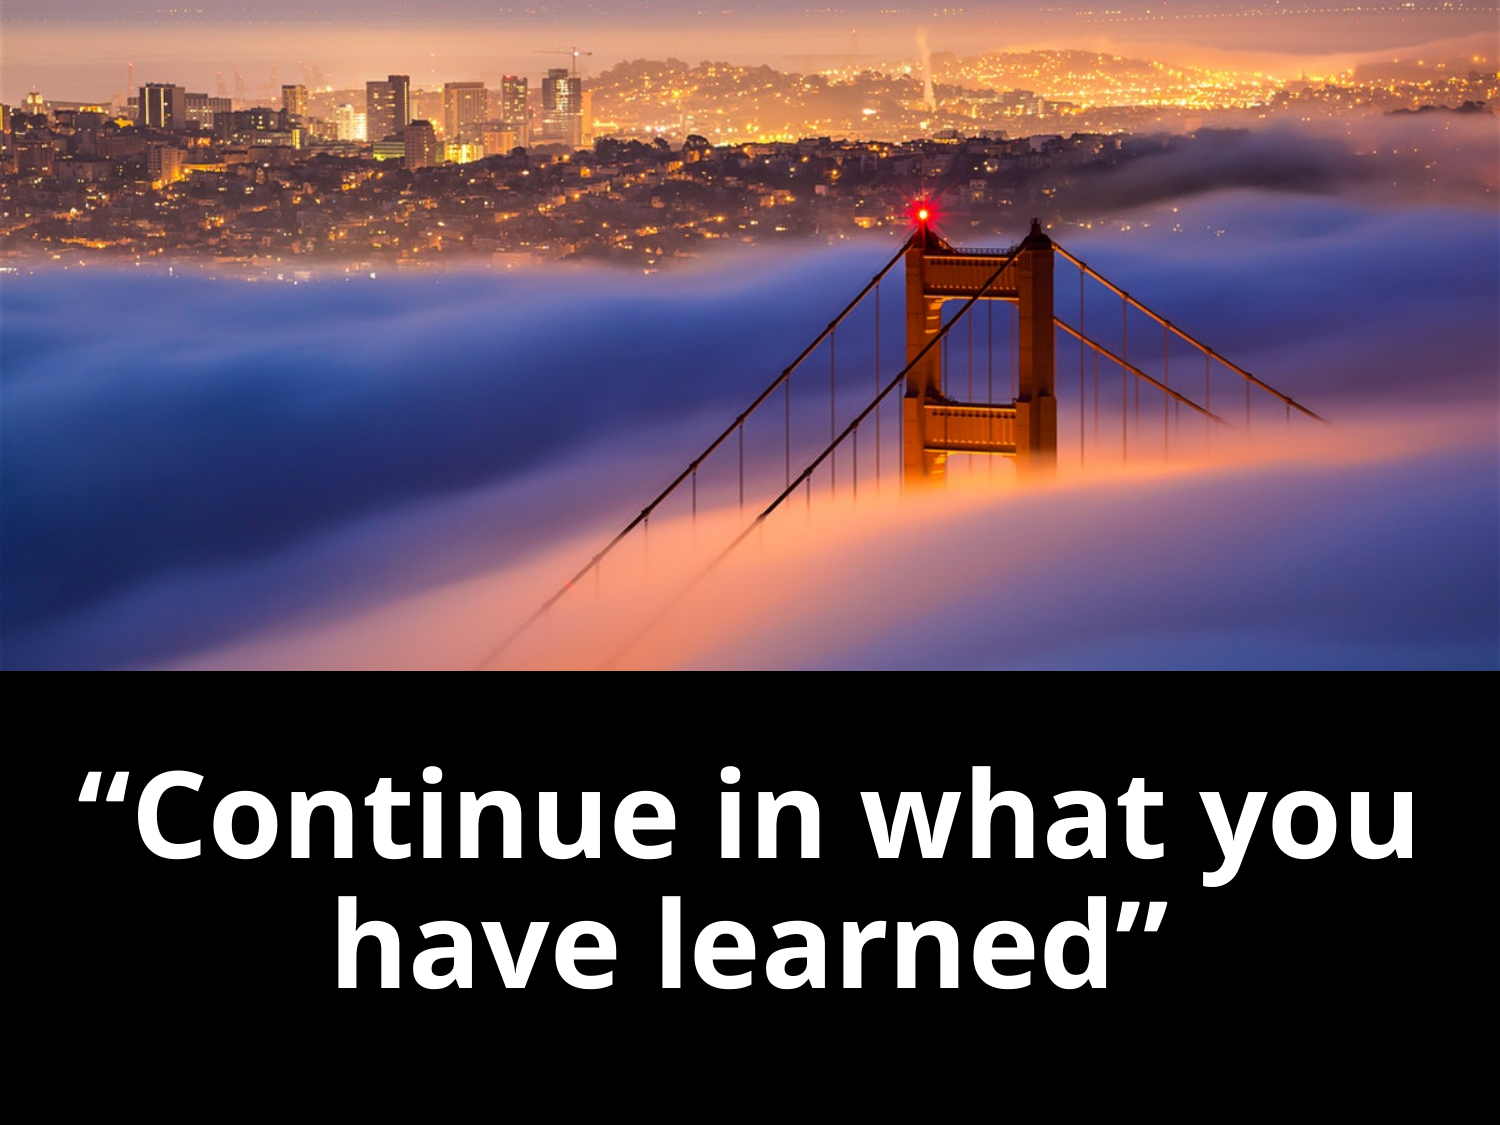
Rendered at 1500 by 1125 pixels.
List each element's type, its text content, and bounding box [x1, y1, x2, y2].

text_box “Continue in what you have learned” [0, 746, 1500, 1023]
picture [0, 0, 1500, 671]
